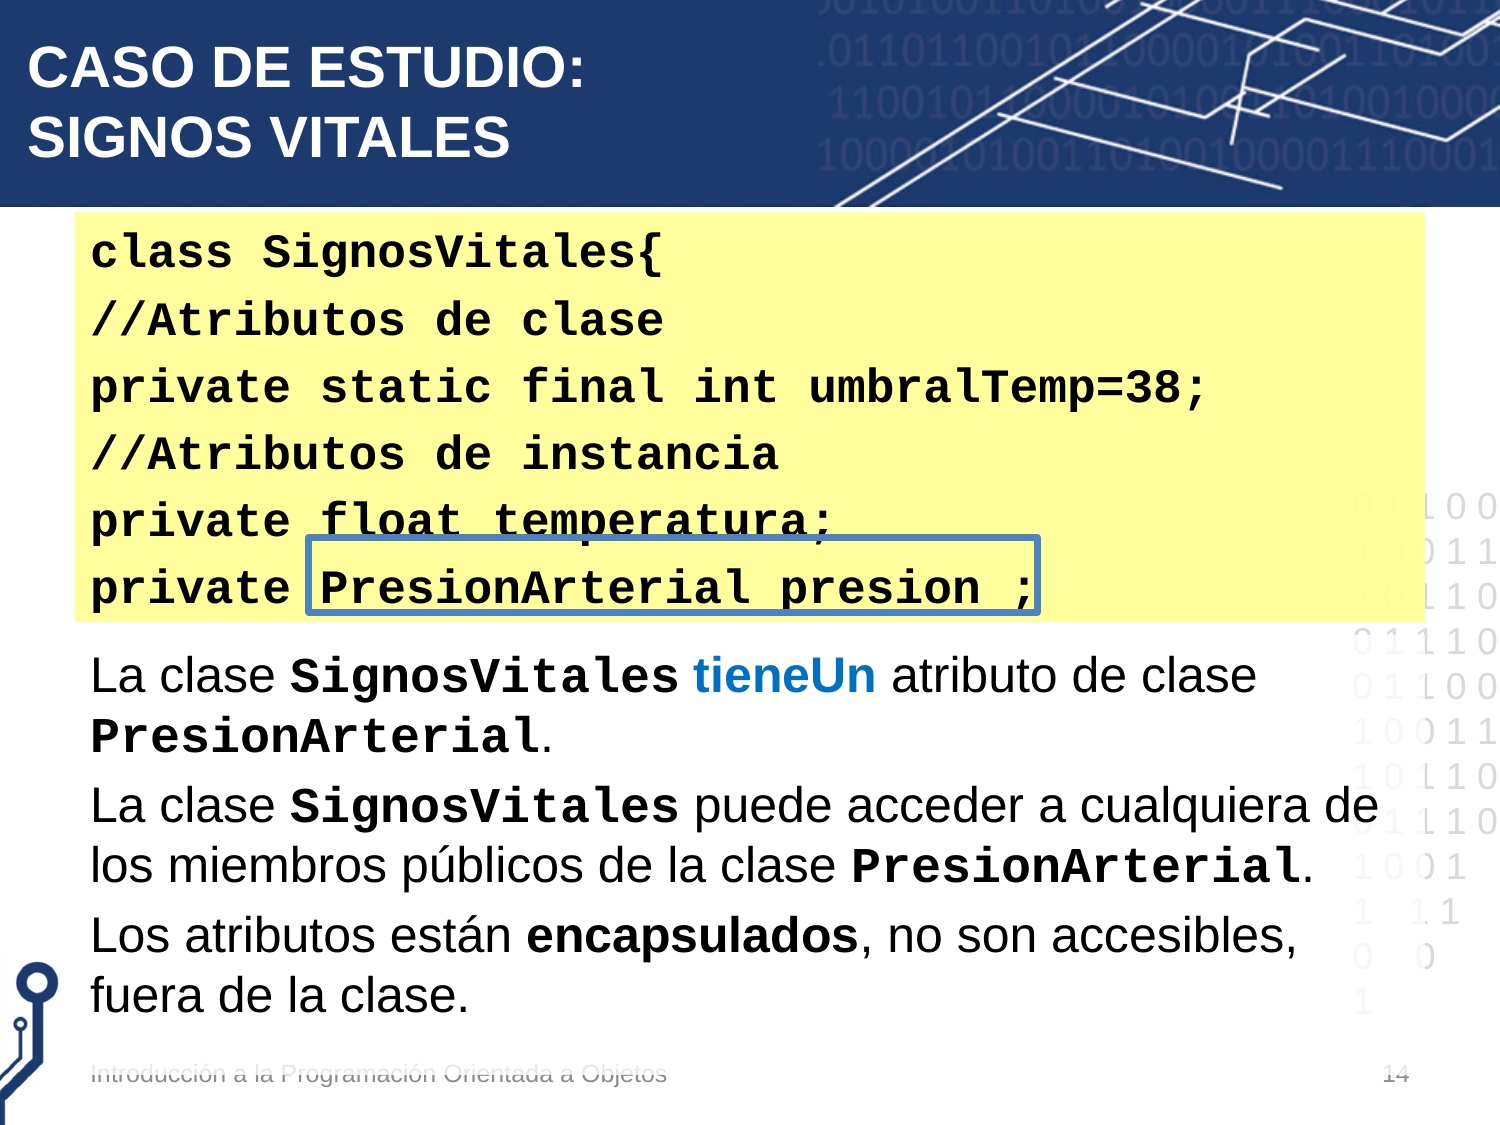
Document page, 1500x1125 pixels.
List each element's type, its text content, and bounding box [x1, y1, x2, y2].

list La clase SignosVitales tieneUn atributo de clase PresionArterial. La clase SignosVitales puede acceder a cualquiera de los miembros públicos de la clase PresionArterial. Los atributos están encapsulados, no son accesibles, fuera de la clase. [75, 634, 1425, 1075]
picture [0, 951, 64, 1125]
picture [0, 0, 1500, 207]
slide_number 14 [1074, 1042, 1425, 1103]
text_box class SignosVitales{ //Atributos de clase private static final int umbralTemp=38; //Atributos de instancia private float temperatura; private PresionArterial presion ; [74, 212, 1425, 622]
text_box [306, 535, 1040, 614]
footer Introducción a la Programación Orientada a Objetos [75, 1042, 725, 1103]
title CASO DE ESTUDIO: SIGNOS VITALES [12, 5, 963, 193]
